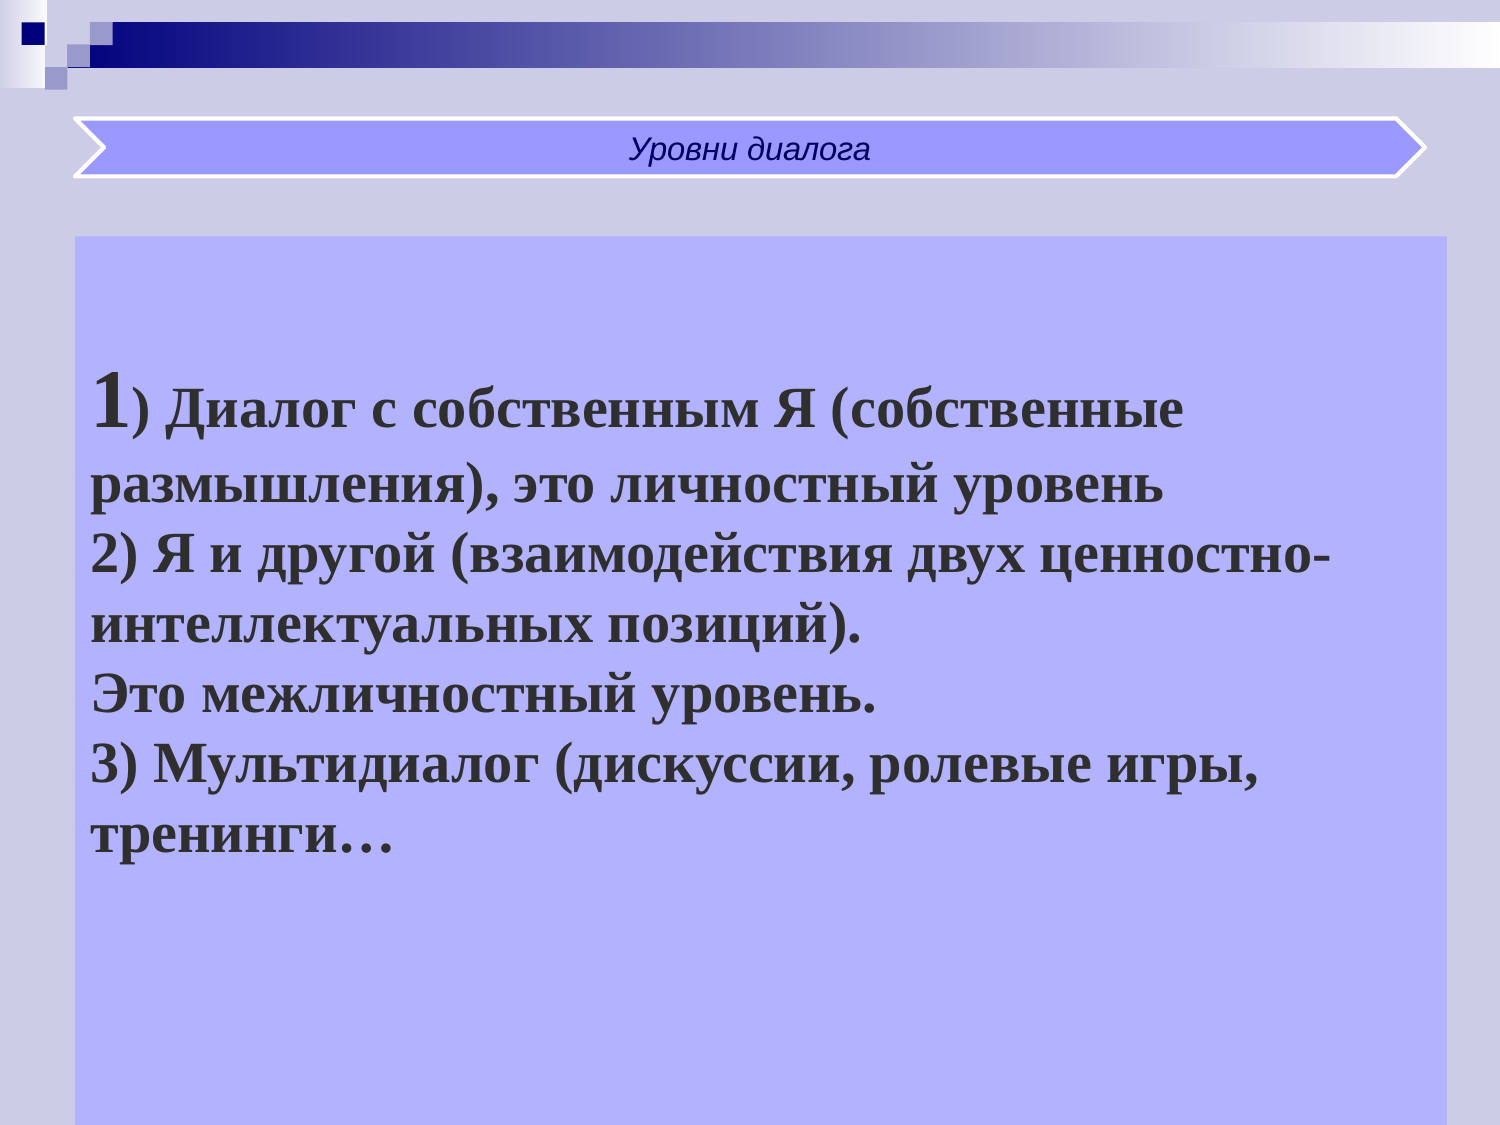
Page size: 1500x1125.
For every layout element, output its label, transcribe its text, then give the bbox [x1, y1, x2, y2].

list 1) Диалог с собственным Я (собственные размышления), это личностный уровень 2) Я и другой (взаимодействия двух ценностно-интеллектуальных позиций). Это межличностный уровень. 3) Мультидиалог (дискуссии, ролевые игры, тренинги… [74, 236, 1448, 1125]
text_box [74, 74, 1426, 221]
